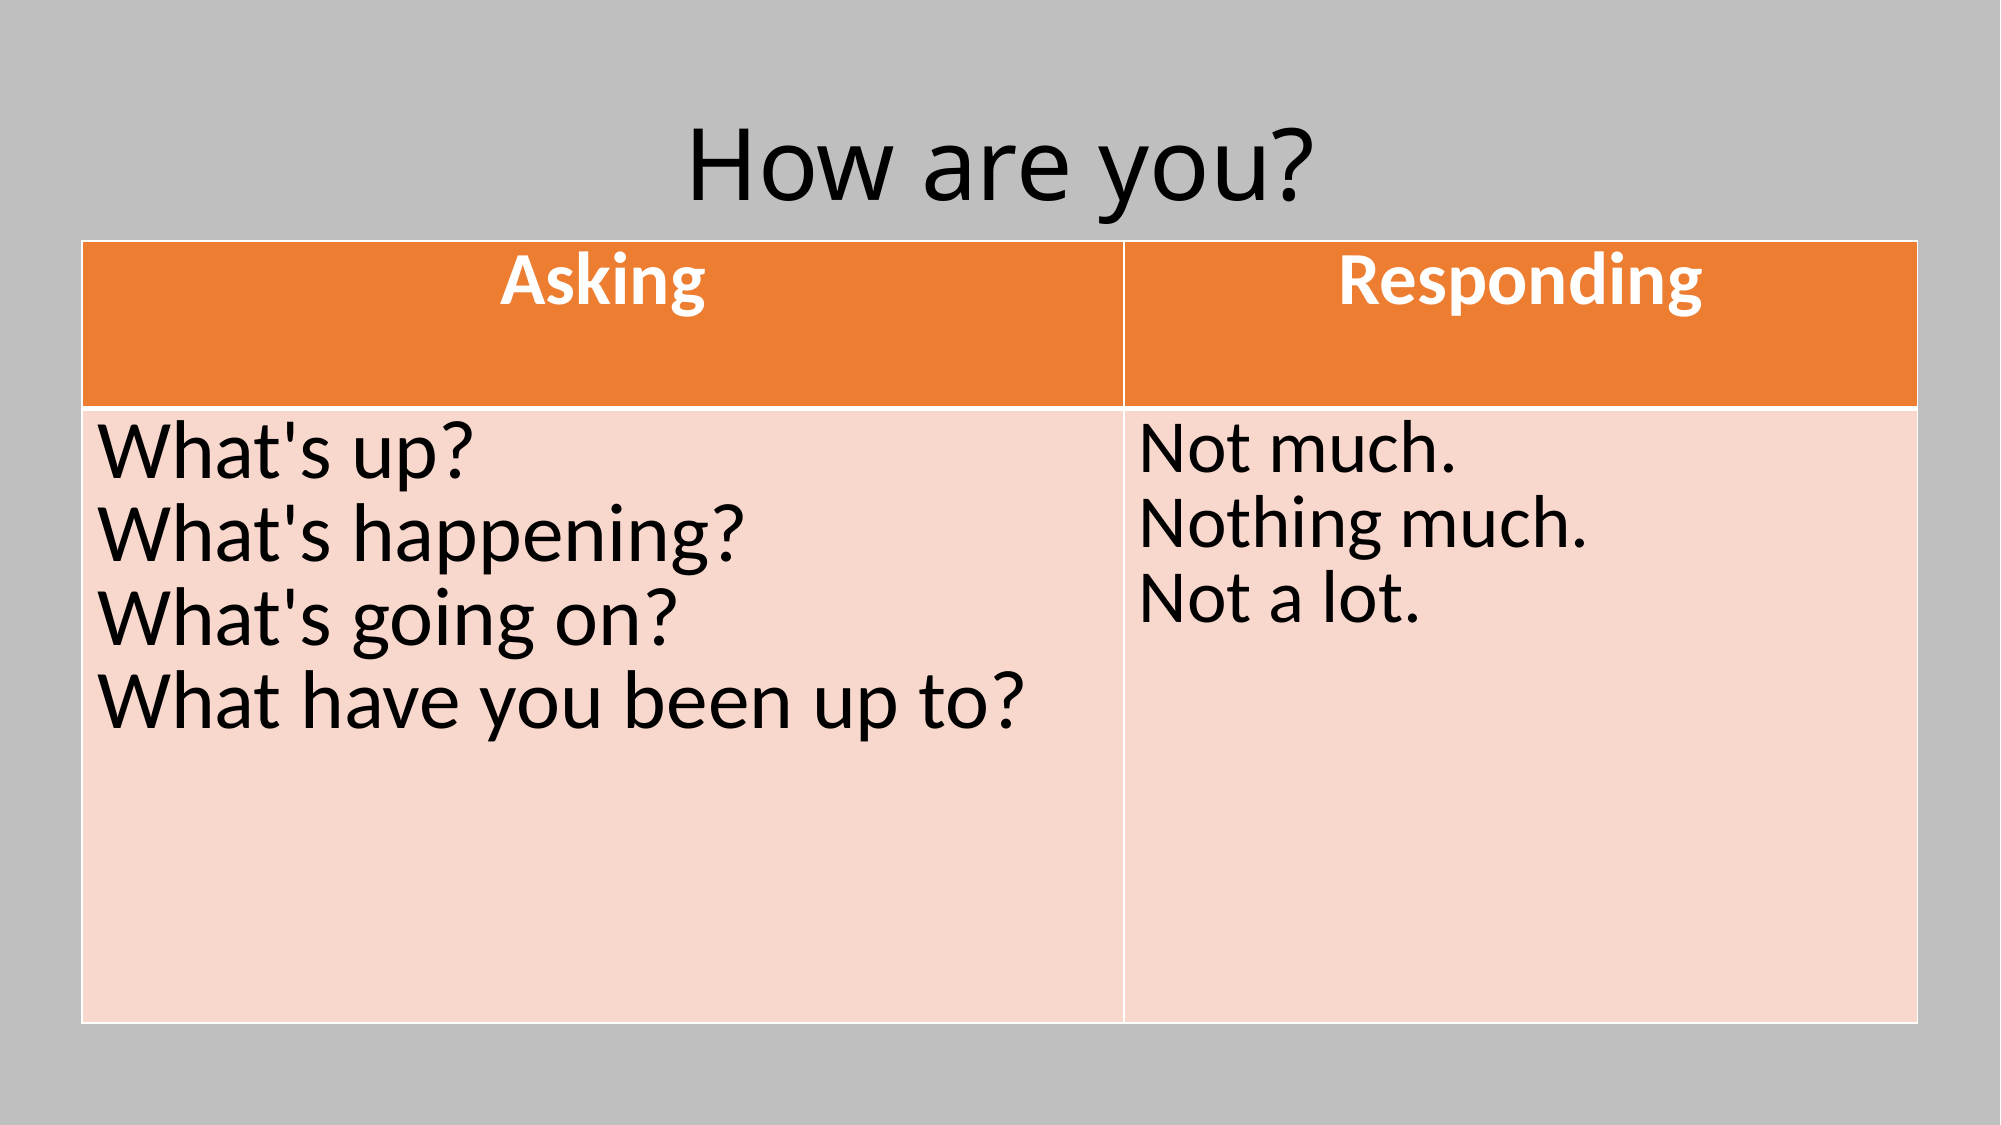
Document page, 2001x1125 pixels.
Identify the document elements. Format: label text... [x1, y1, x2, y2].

table_header Responding [1125, 242, 1917, 406]
table_cell Not much. Nothing much. Not a lot. [1125, 411, 1917, 1022]
table_header Asking [83, 242, 1123, 406]
table_cell What's up? What's happening? What's going on? What have you been up to? [83, 411, 1123, 1022]
title How are you? [137, 59, 1863, 240]
